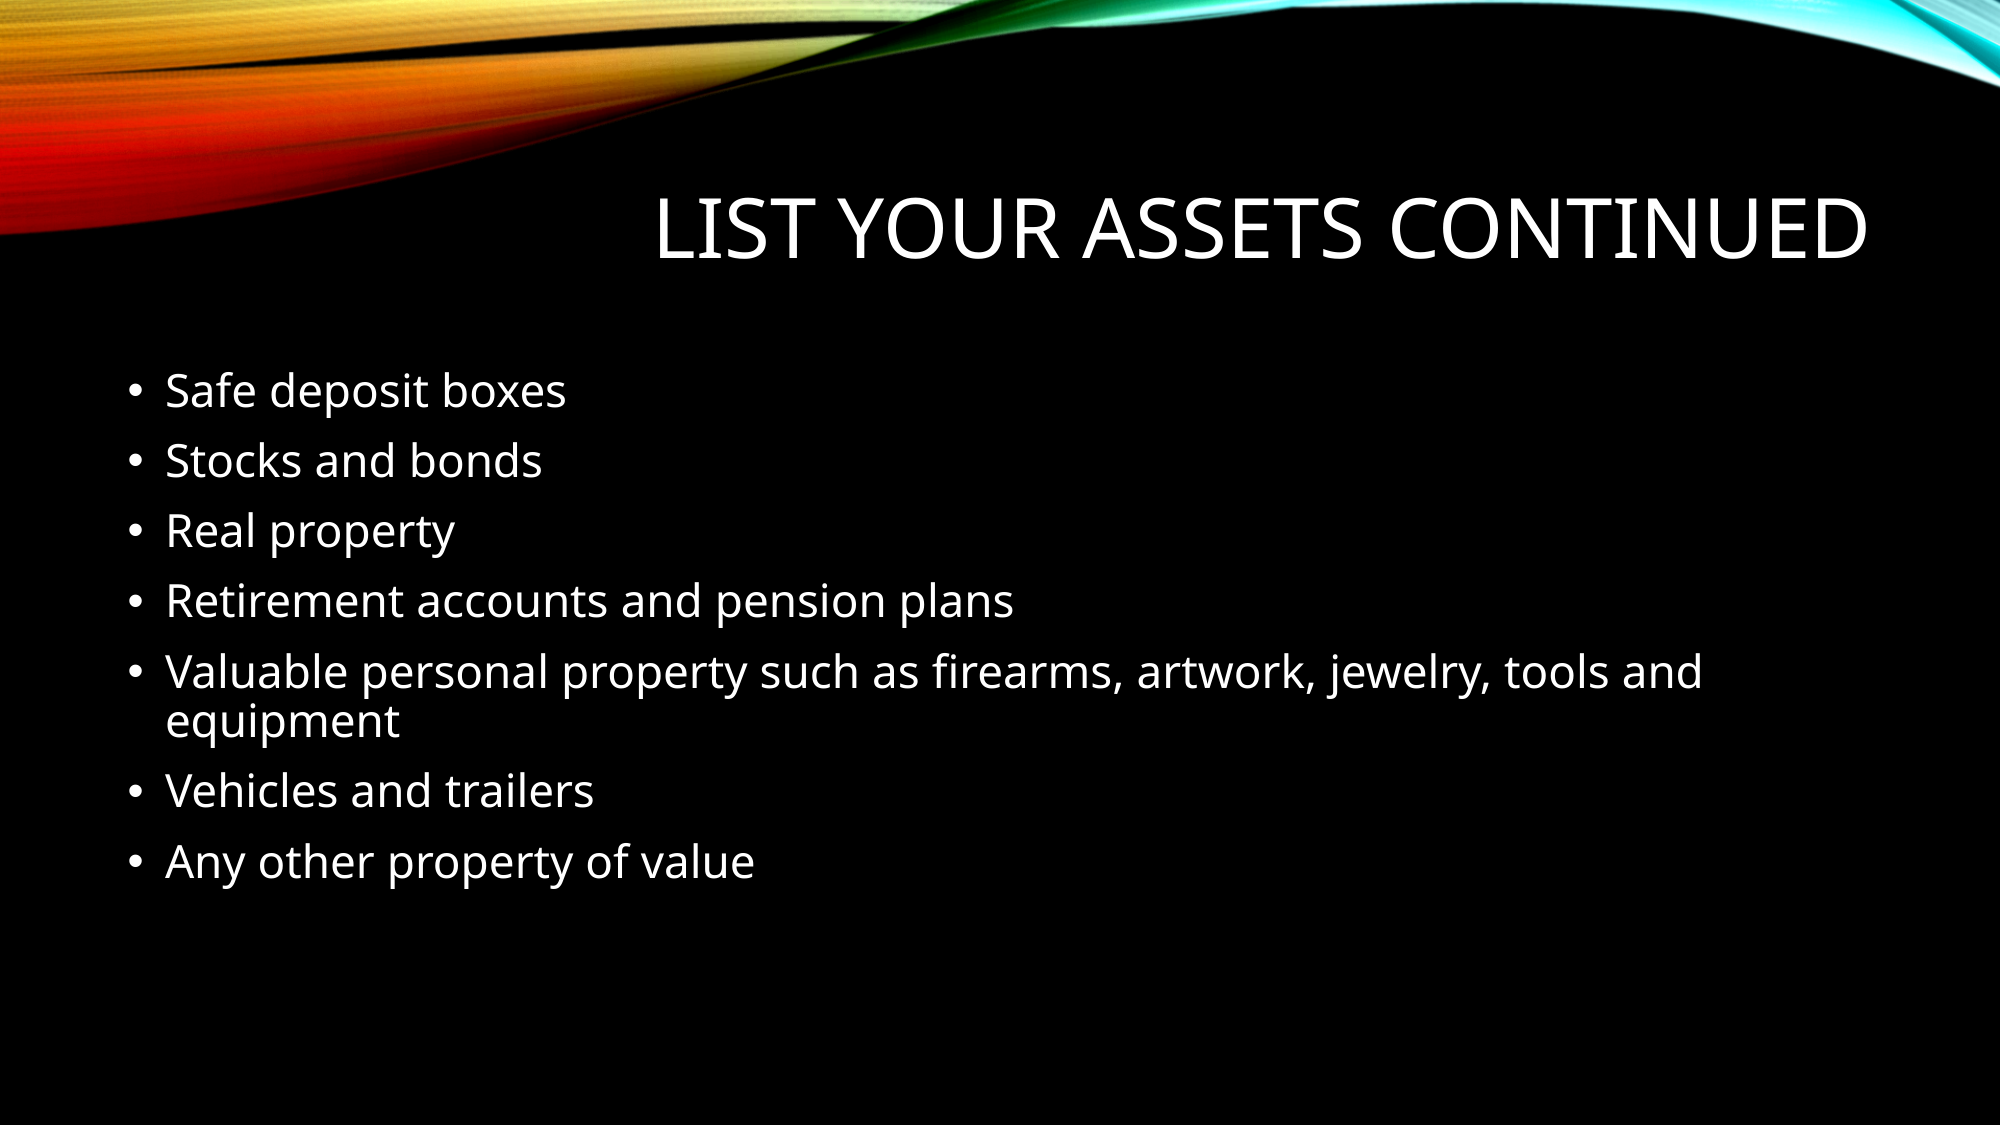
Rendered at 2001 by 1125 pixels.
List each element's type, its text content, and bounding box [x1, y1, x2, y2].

picture [0, 0, 2000, 237]
title List your assets continued [474, 125, 1888, 338]
list Safe deposit boxes Stocks and bonds Real property Retirement accounts and pension plans Valuable personal property such as firearms, artwork, jewelry, tools and equipment Vehicles and trailers Any other property of value [112, 360, 1888, 1021]
